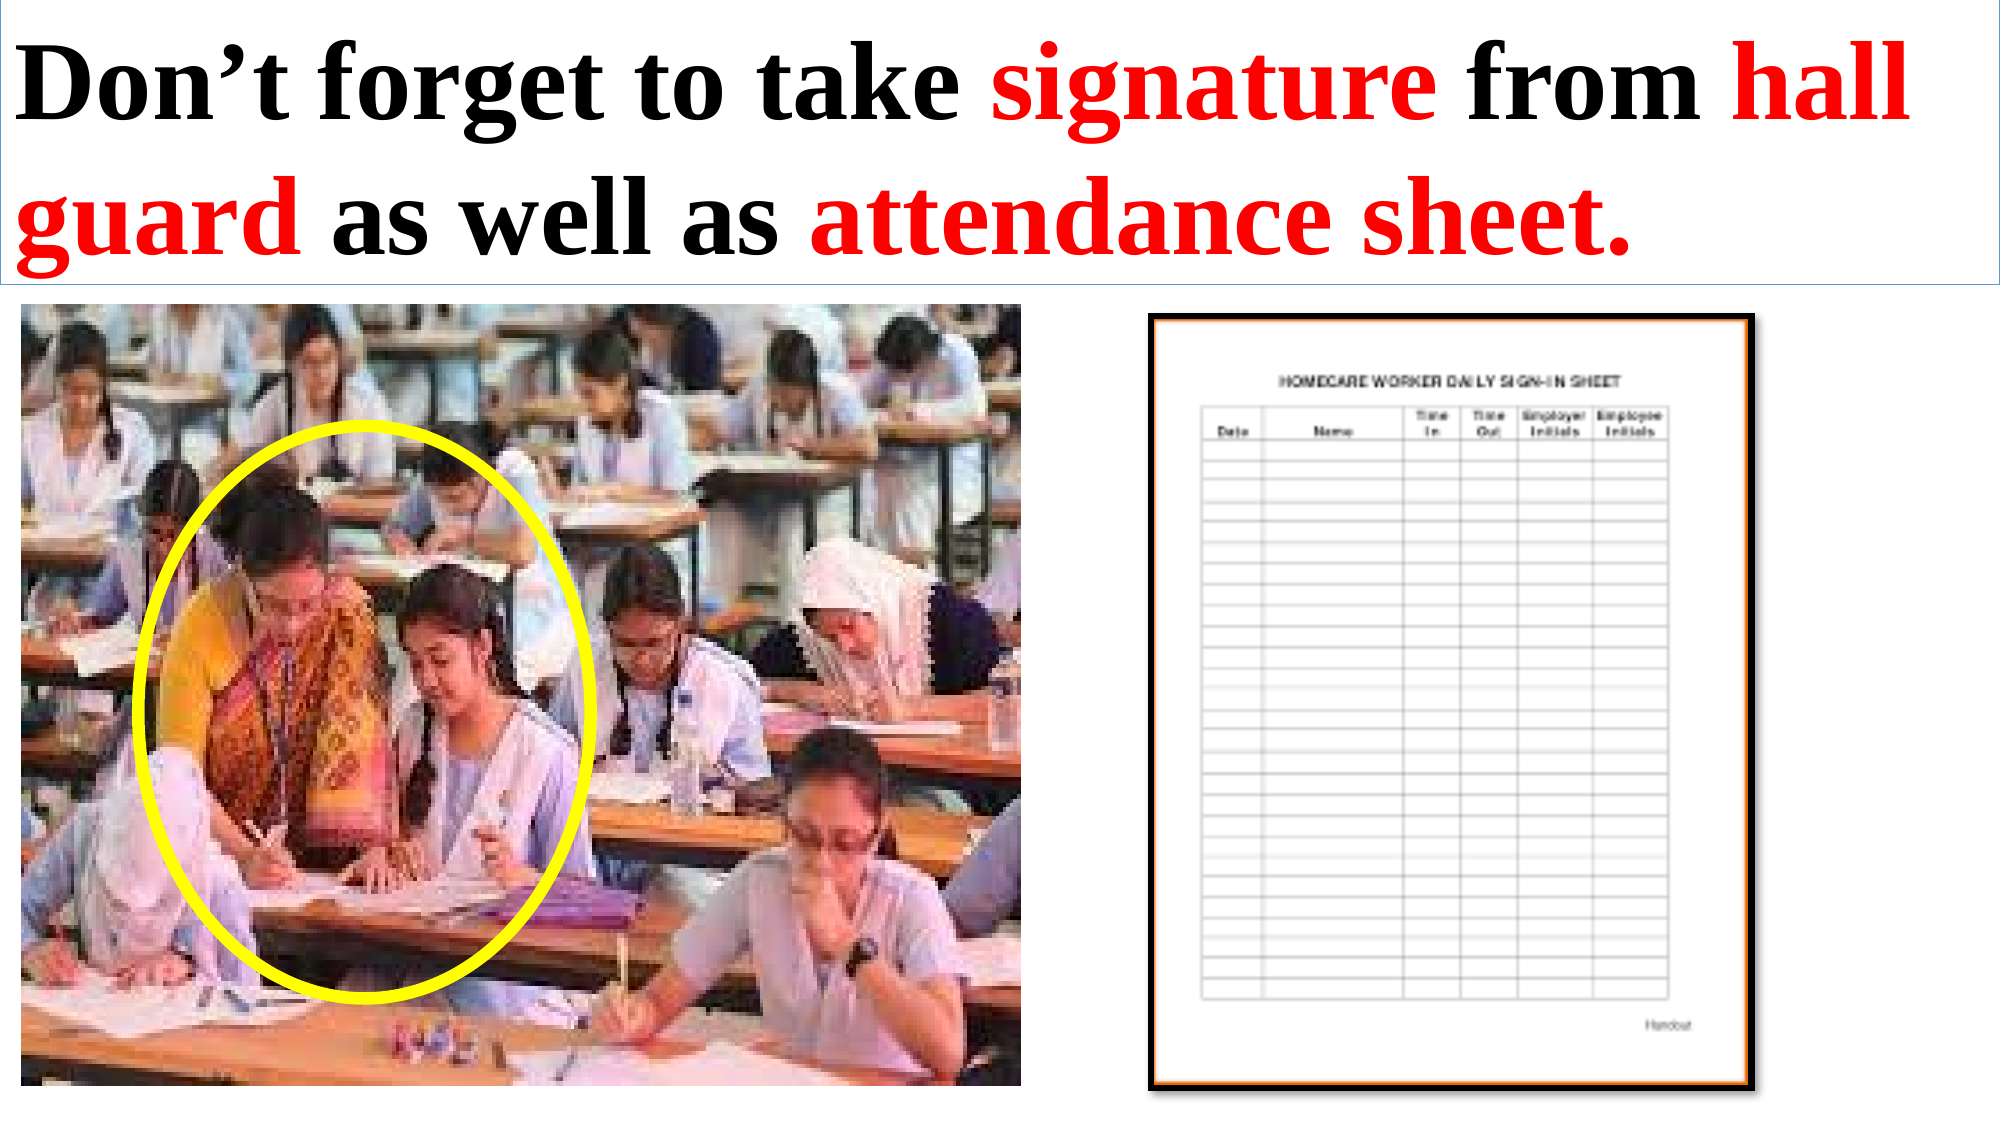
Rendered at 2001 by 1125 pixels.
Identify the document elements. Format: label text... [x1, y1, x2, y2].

picture [21, 304, 1021, 1086]
text_box Don’t forget to take signature from hall guard as well as attendance sheet. [0, 0, 2000, 285]
picture [1153, 319, 1749, 1086]
